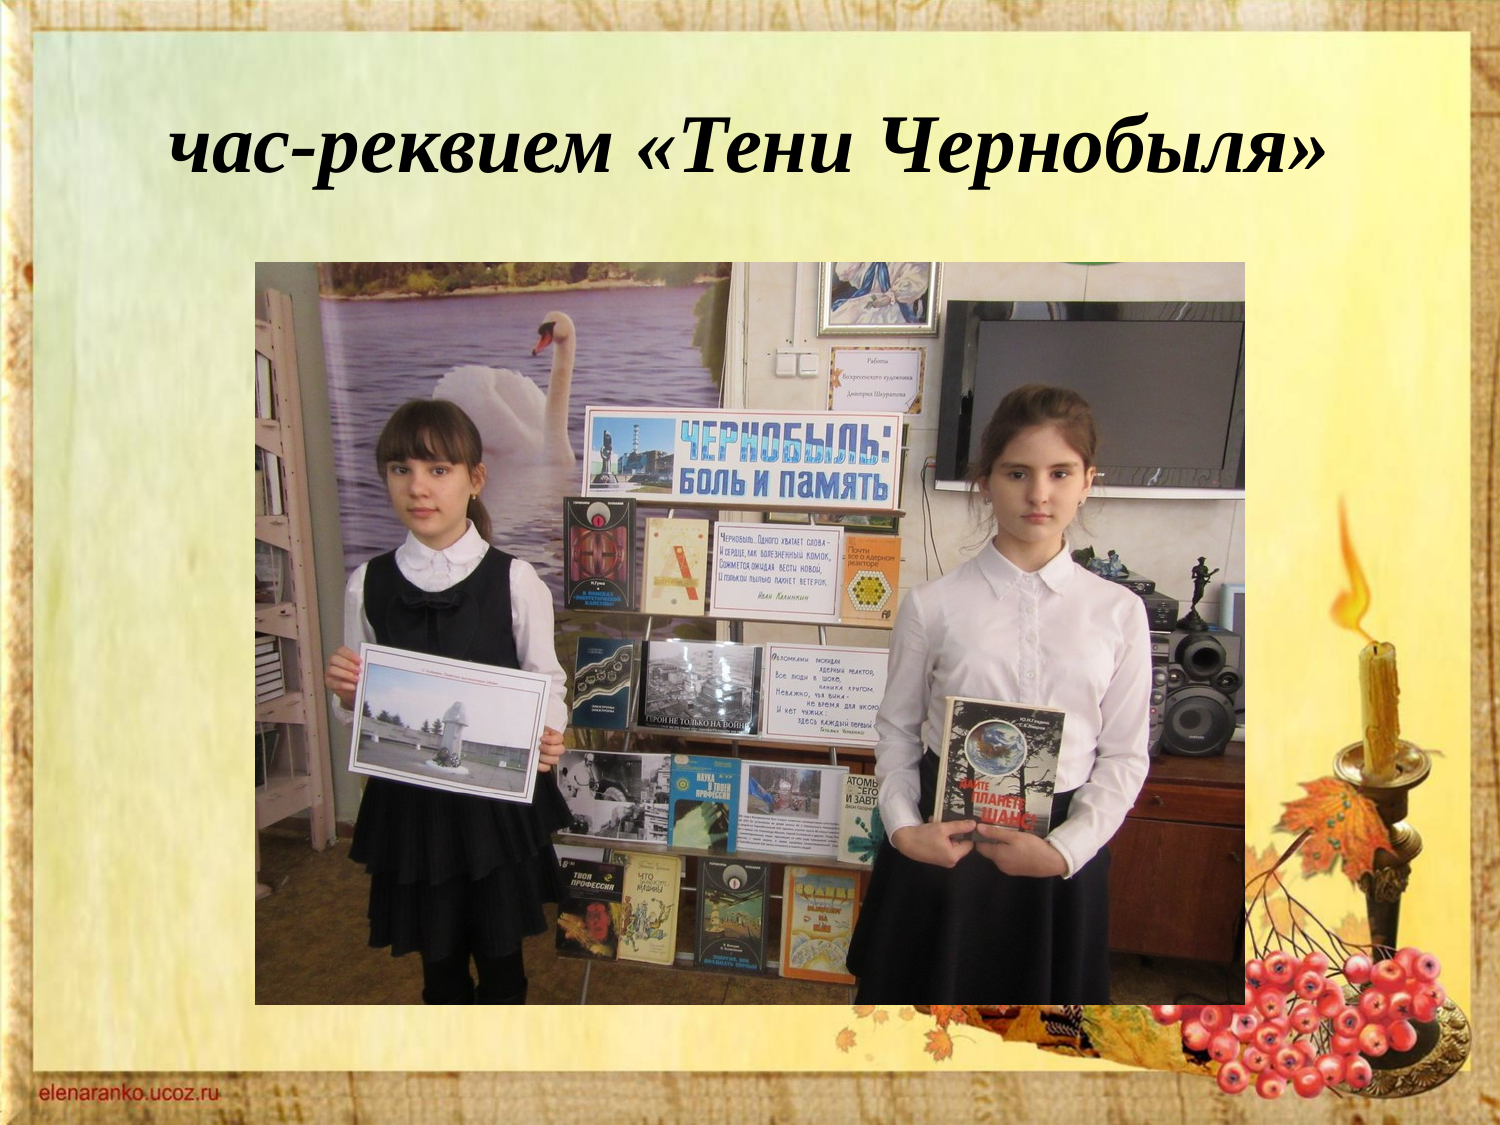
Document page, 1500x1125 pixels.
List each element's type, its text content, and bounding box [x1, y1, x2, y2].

title час-реквием «Тени Чернобыля» [75, 45, 1425, 233]
picture [0, 0, 1500, 1125]
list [254, 262, 1246, 1006]
